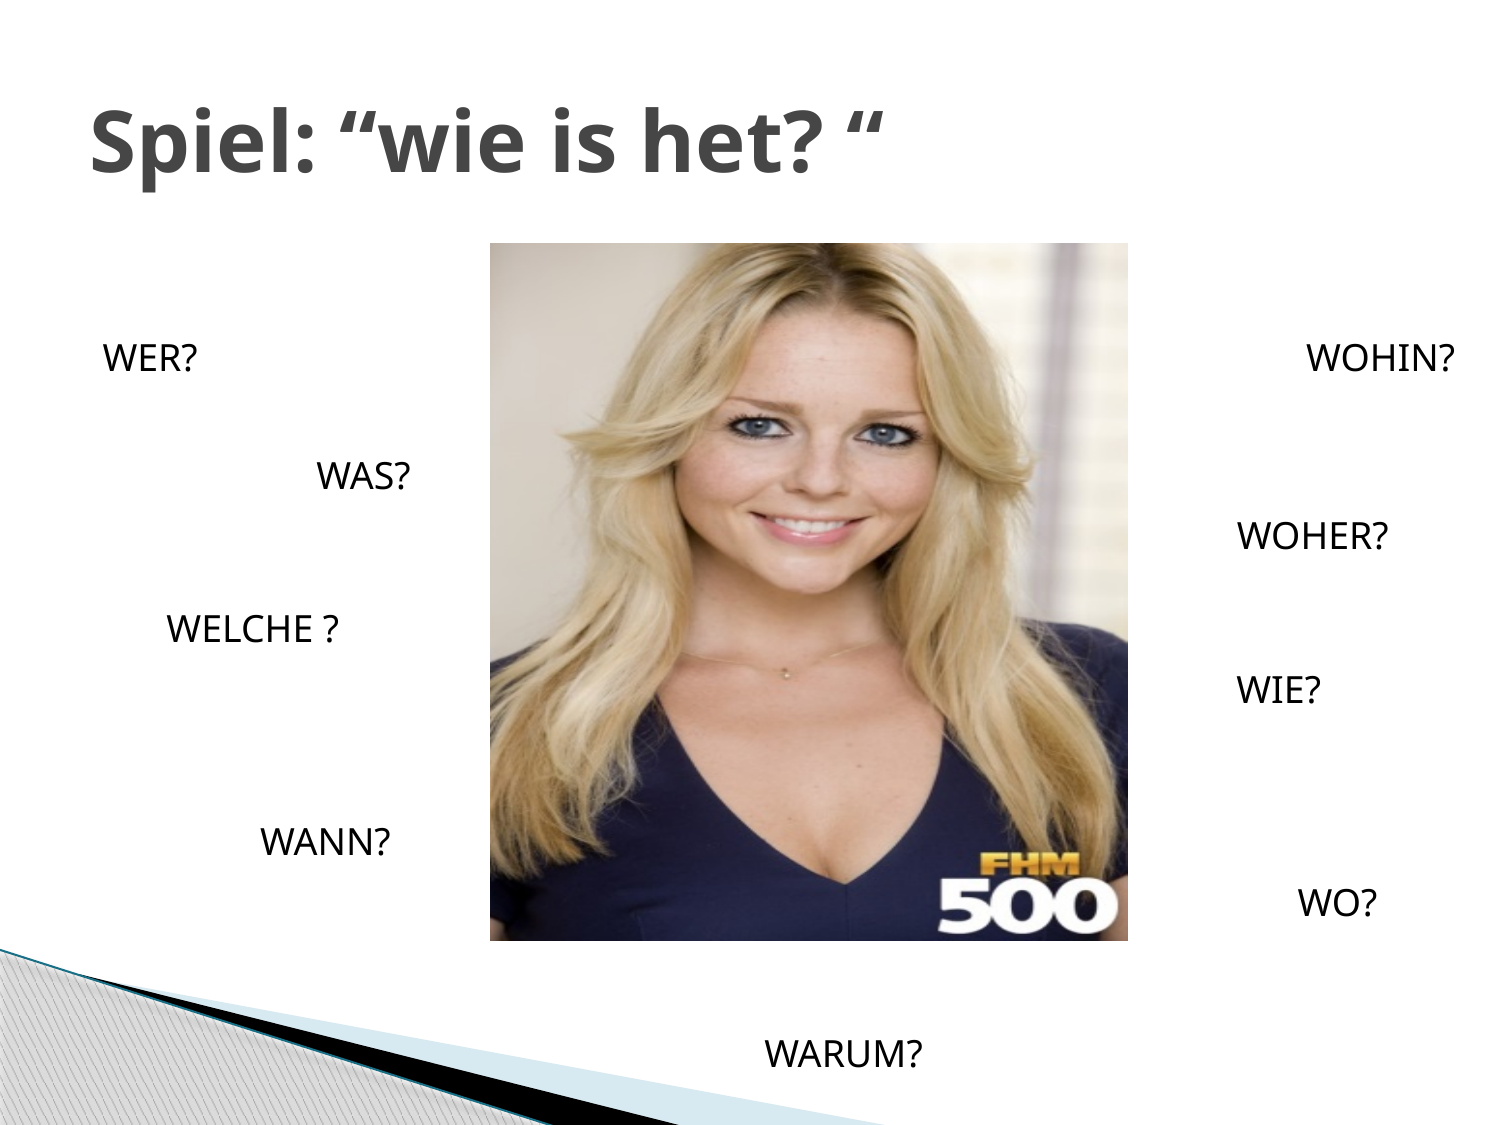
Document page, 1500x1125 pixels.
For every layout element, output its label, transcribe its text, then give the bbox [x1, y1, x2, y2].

text_box WO? [1282, 871, 1393, 931]
text_box WANN? [245, 810, 406, 871]
text_box WELCHE ? [151, 597, 355, 658]
text_box WOHER? [1222, 504, 1404, 565]
text_box WARUM? [749, 1023, 938, 1083]
text_box WAS? [301, 444, 426, 505]
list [489, 243, 1129, 941]
text_box WOHIN? [1291, 326, 1470, 386]
text_box WER? [87, 326, 213, 386]
text_box WIE? [1221, 658, 1346, 719]
title Spiel: “wie is het? “ [75, 45, 1425, 233]
